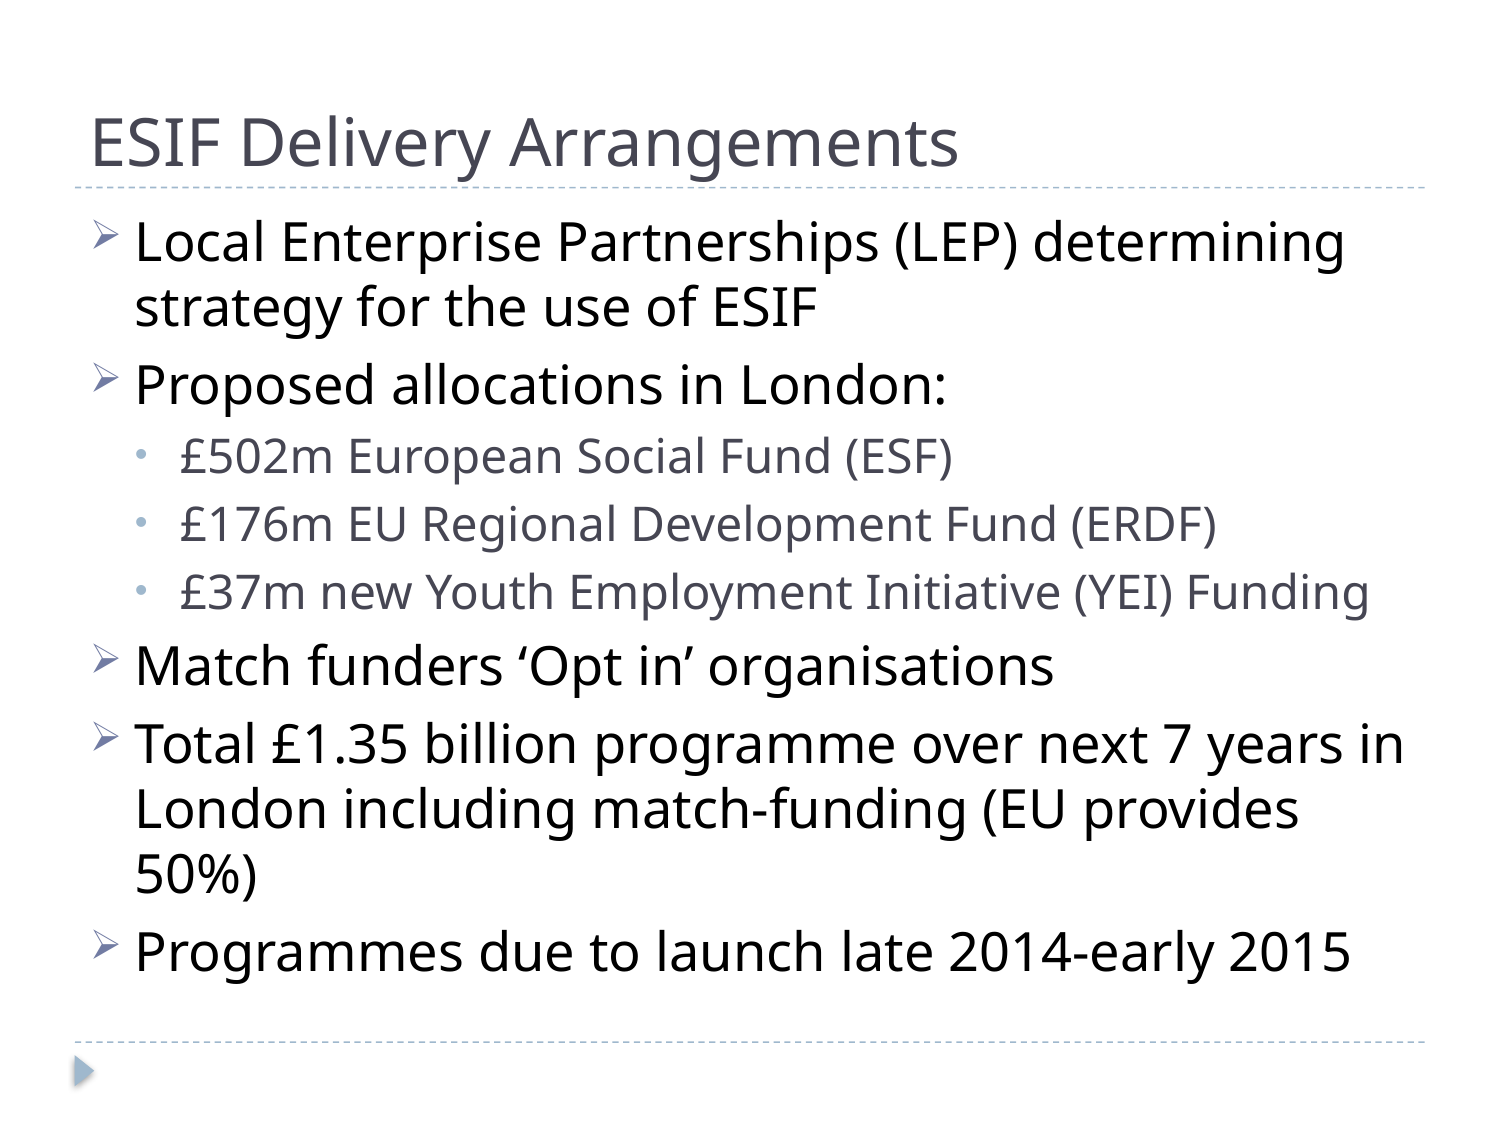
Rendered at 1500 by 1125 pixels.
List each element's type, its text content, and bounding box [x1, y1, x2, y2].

list Local Enterprise Partnerships (LEP) determining strategy for the use of ESIF Proposed allocations in London: £502m European Social Fund (ESF) £176m EU Regional Development Fund (ERDF) £37m new Youth Employment Initiative (YEI) Funding Match funders ‘Opt in’ organisations Total £1.35 billion programme over next 7 years in London including match-funding (EU provides 50%) Programmes due to launch late 2014-early 2015 [75, 200, 1425, 1010]
title ESIF Delivery Arrangements [75, 24, 1425, 188]
